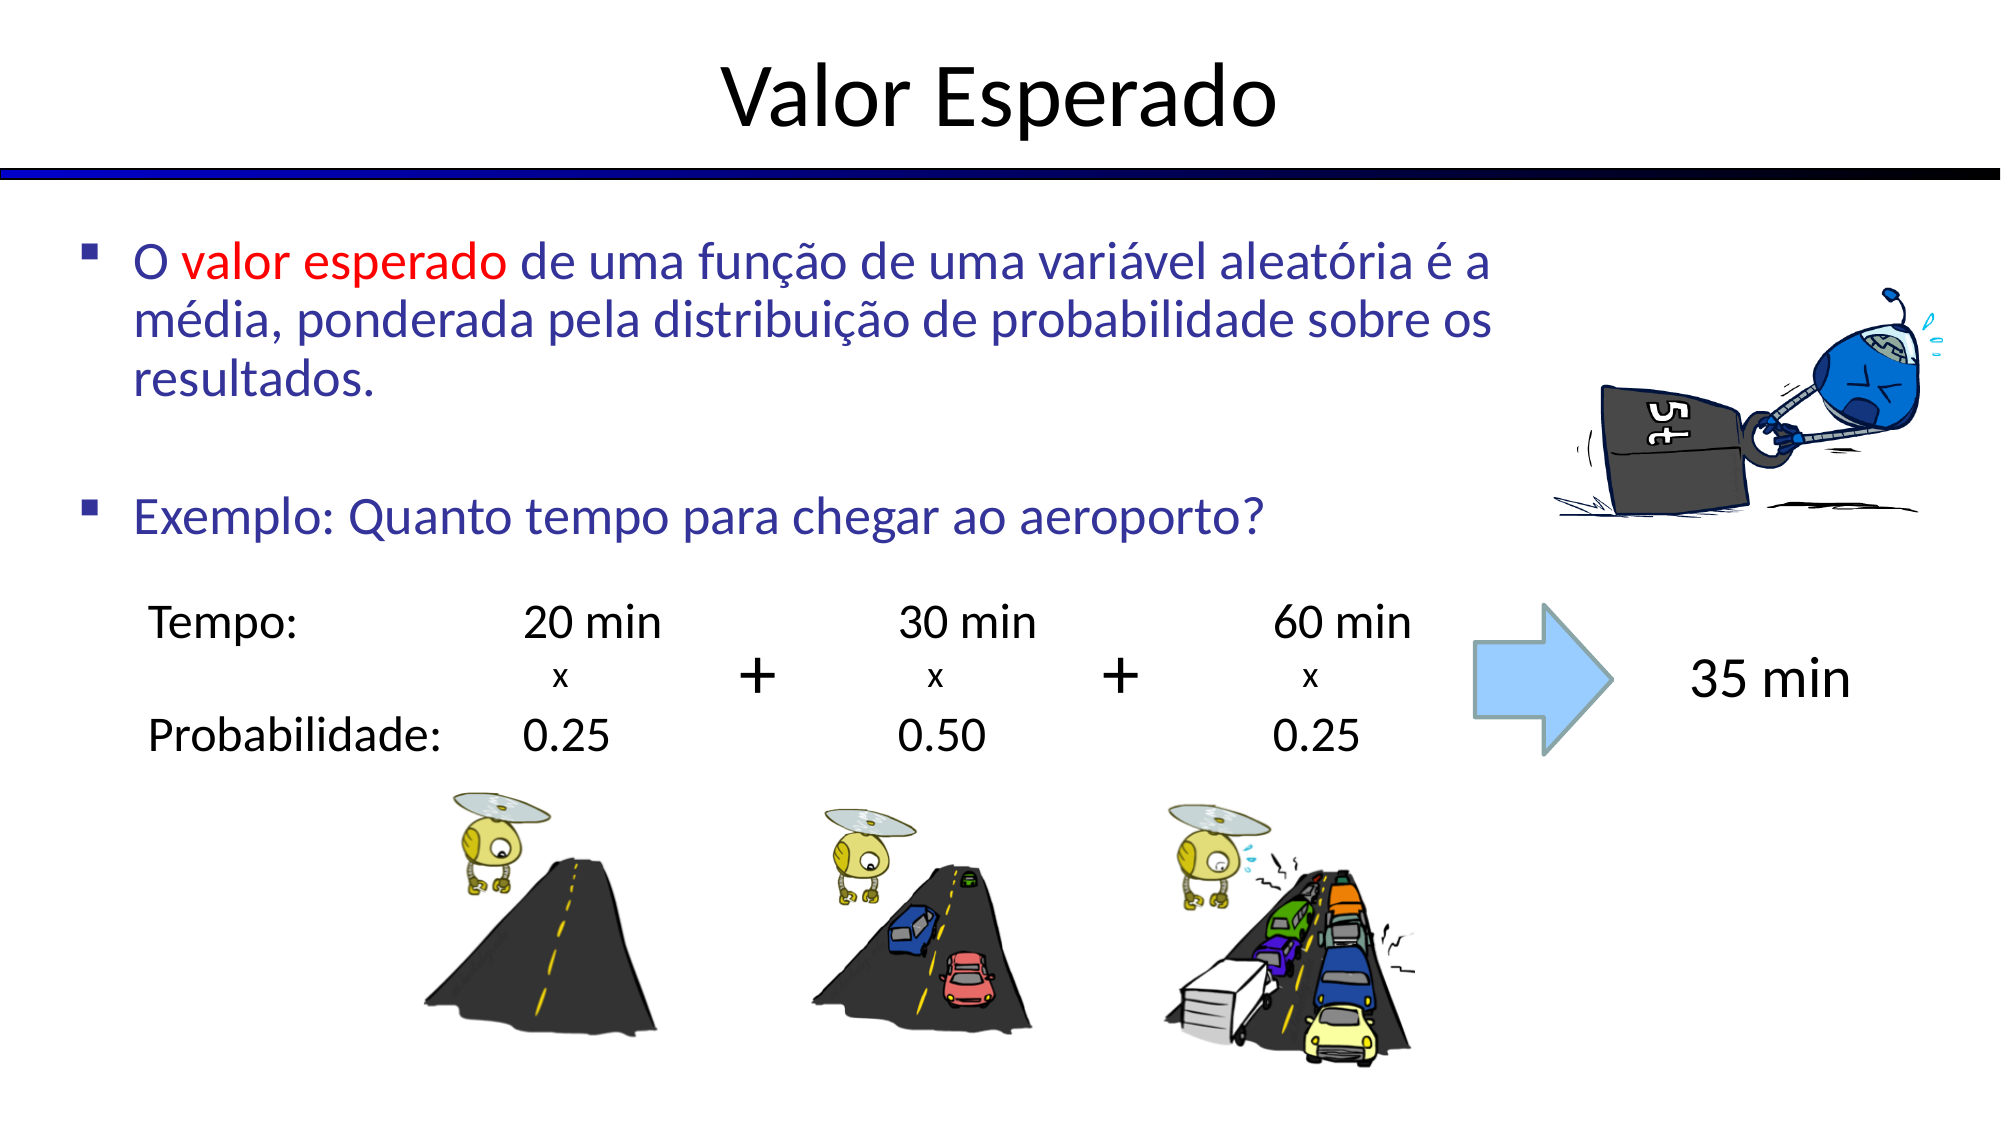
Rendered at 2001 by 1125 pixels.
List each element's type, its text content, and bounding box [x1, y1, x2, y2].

text_box [1472, 602, 1614, 757]
text_box x [537, 642, 600, 702]
title Valor Esperado [0, 0, 2000, 184]
text_box + [725, 617, 925, 722]
text_box Probabilidade: [133, 693, 509, 769]
text_box 60 min [1258, 581, 1459, 657]
list O valor esperado de uma função de uma variável aleatória é a média, ponderada pela distribuição de probabilidade sobre os resultados. Exemplo: Quanto tempo para chegar ao aeroporto? [62, 224, 1526, 968]
picture [1543, 262, 1955, 526]
text_box 30 min [883, 581, 1084, 657]
text_box 0.25 [509, 693, 709, 769]
text_box x [1288, 642, 1350, 702]
text_box 20 min [509, 581, 709, 657]
picture [1159, 791, 1416, 1076]
text_box Tempo: [133, 581, 509, 657]
picture [799, 787, 1070, 1042]
text_box 35 min [1674, 631, 1875, 717]
text_box x [925, 642, 975, 702]
text_box 0.50 [883, 693, 1084, 769]
text_box 0.25 [1258, 693, 1459, 769]
text_box + [1087, 617, 1288, 722]
picture [423, 789, 676, 1052]
